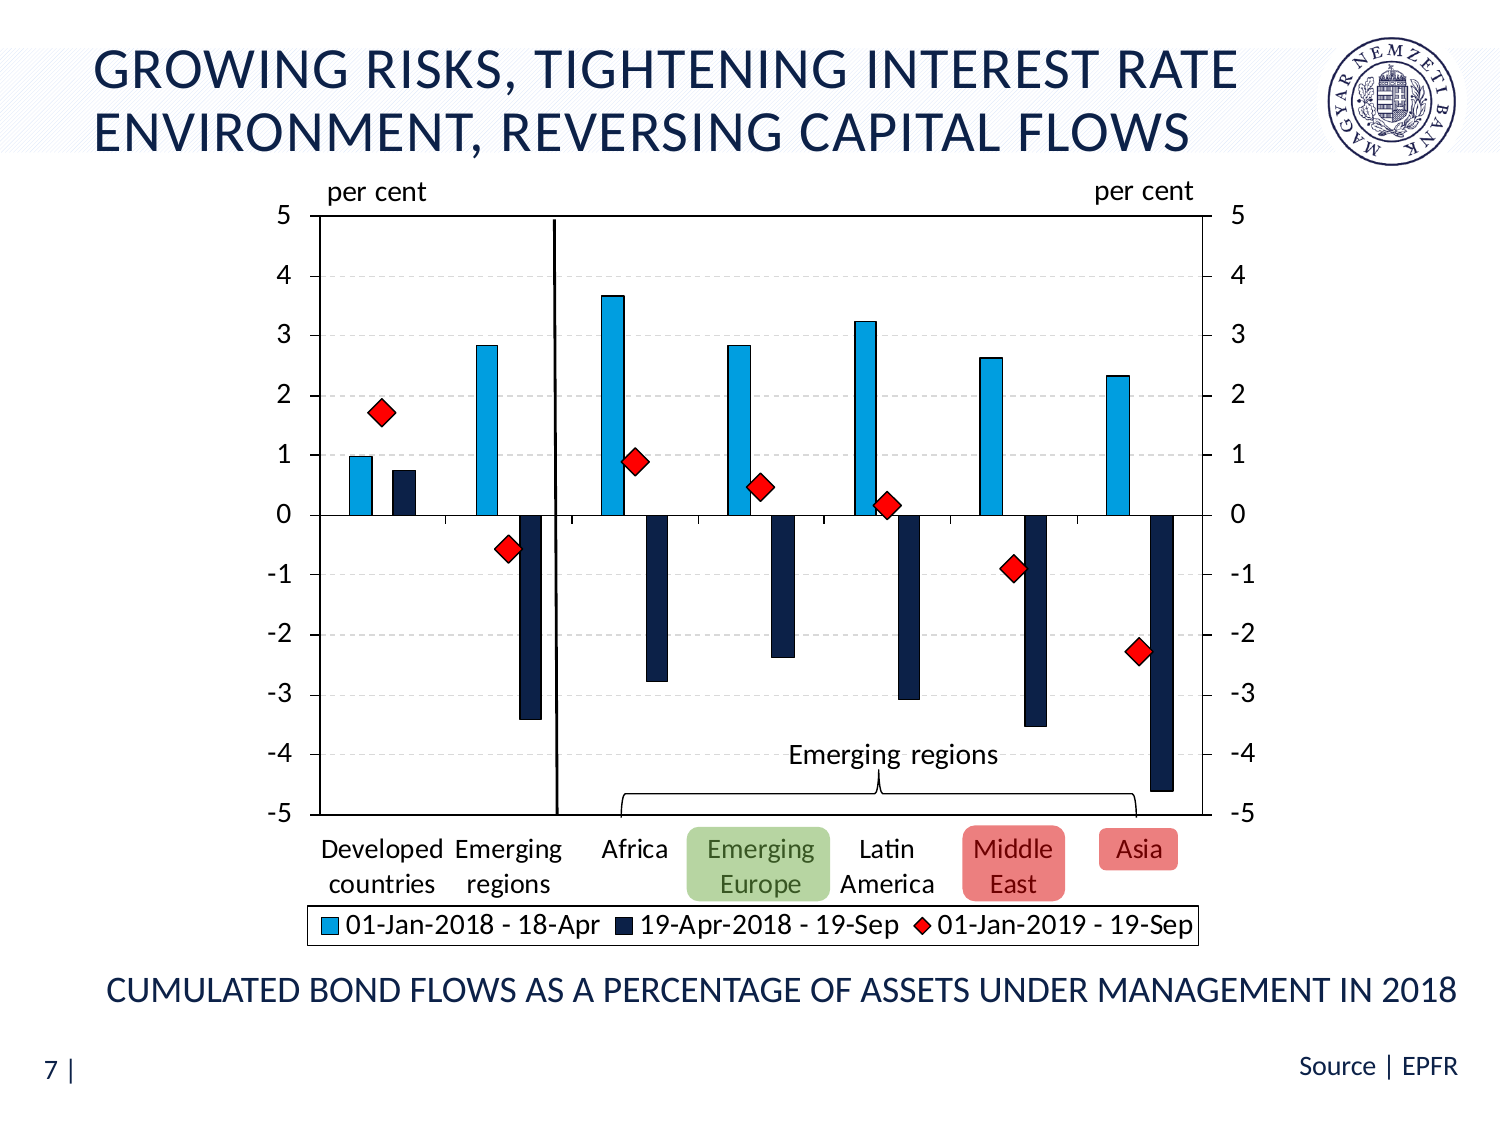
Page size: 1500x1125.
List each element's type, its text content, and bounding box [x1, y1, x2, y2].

text_box Cumulated bond flows as a percentage of assets under management in 2018 [26, 963, 1474, 1019]
picture [1327, 36, 1457, 166]
title Growing risks, tightening interest rate environment, reversing capital flows [78, 50, 1327, 152]
picture [219, 160, 1281, 955]
list Source | EPFR [882, 1036, 1474, 1097]
